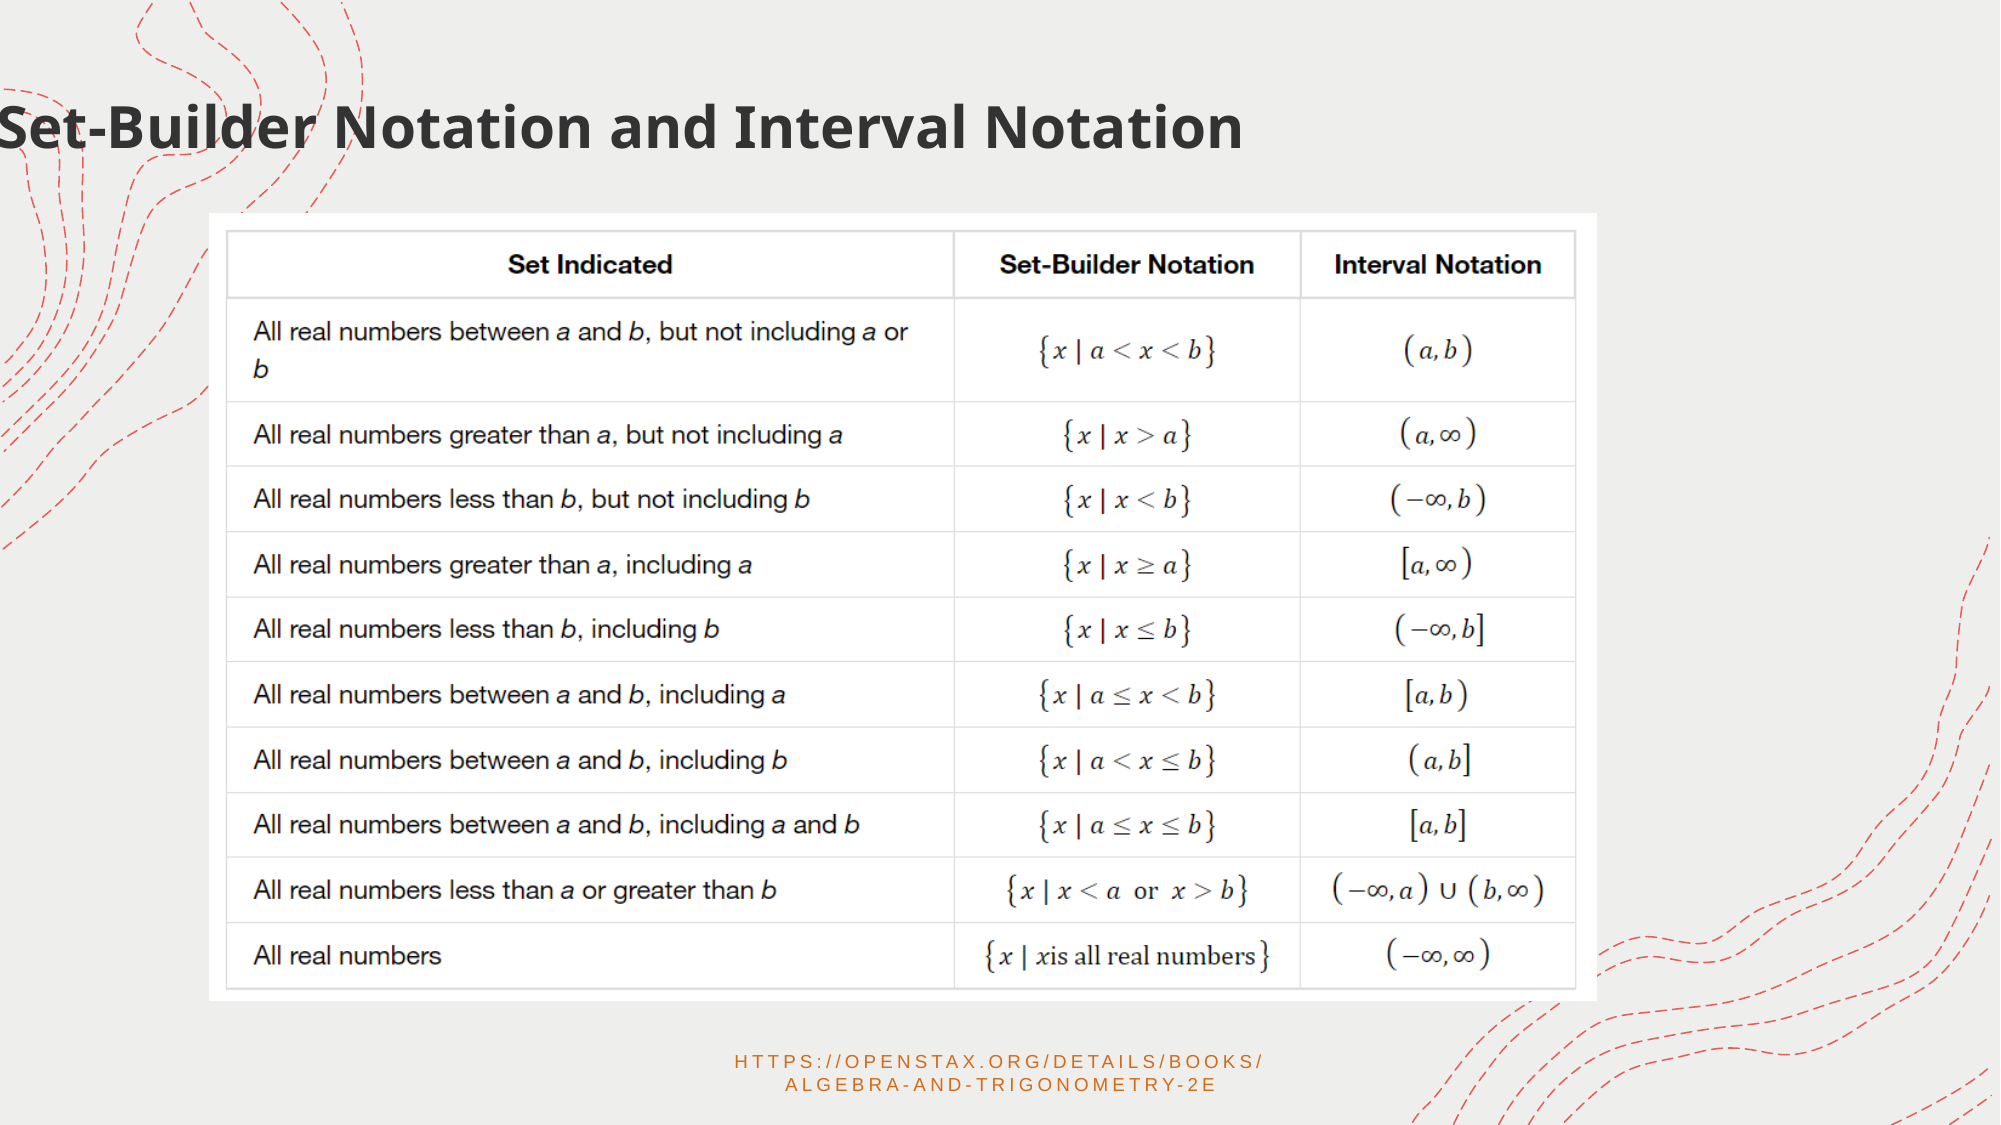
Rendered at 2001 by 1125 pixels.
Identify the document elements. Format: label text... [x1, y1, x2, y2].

text_box Set-Builder Notation and Interval Notation [0, 82, 1260, 213]
picture [209, 213, 1597, 1001]
footer https://openstax.org/details/books/algebra-and-trigonometry-2e [662, 1042, 1338, 1103]
